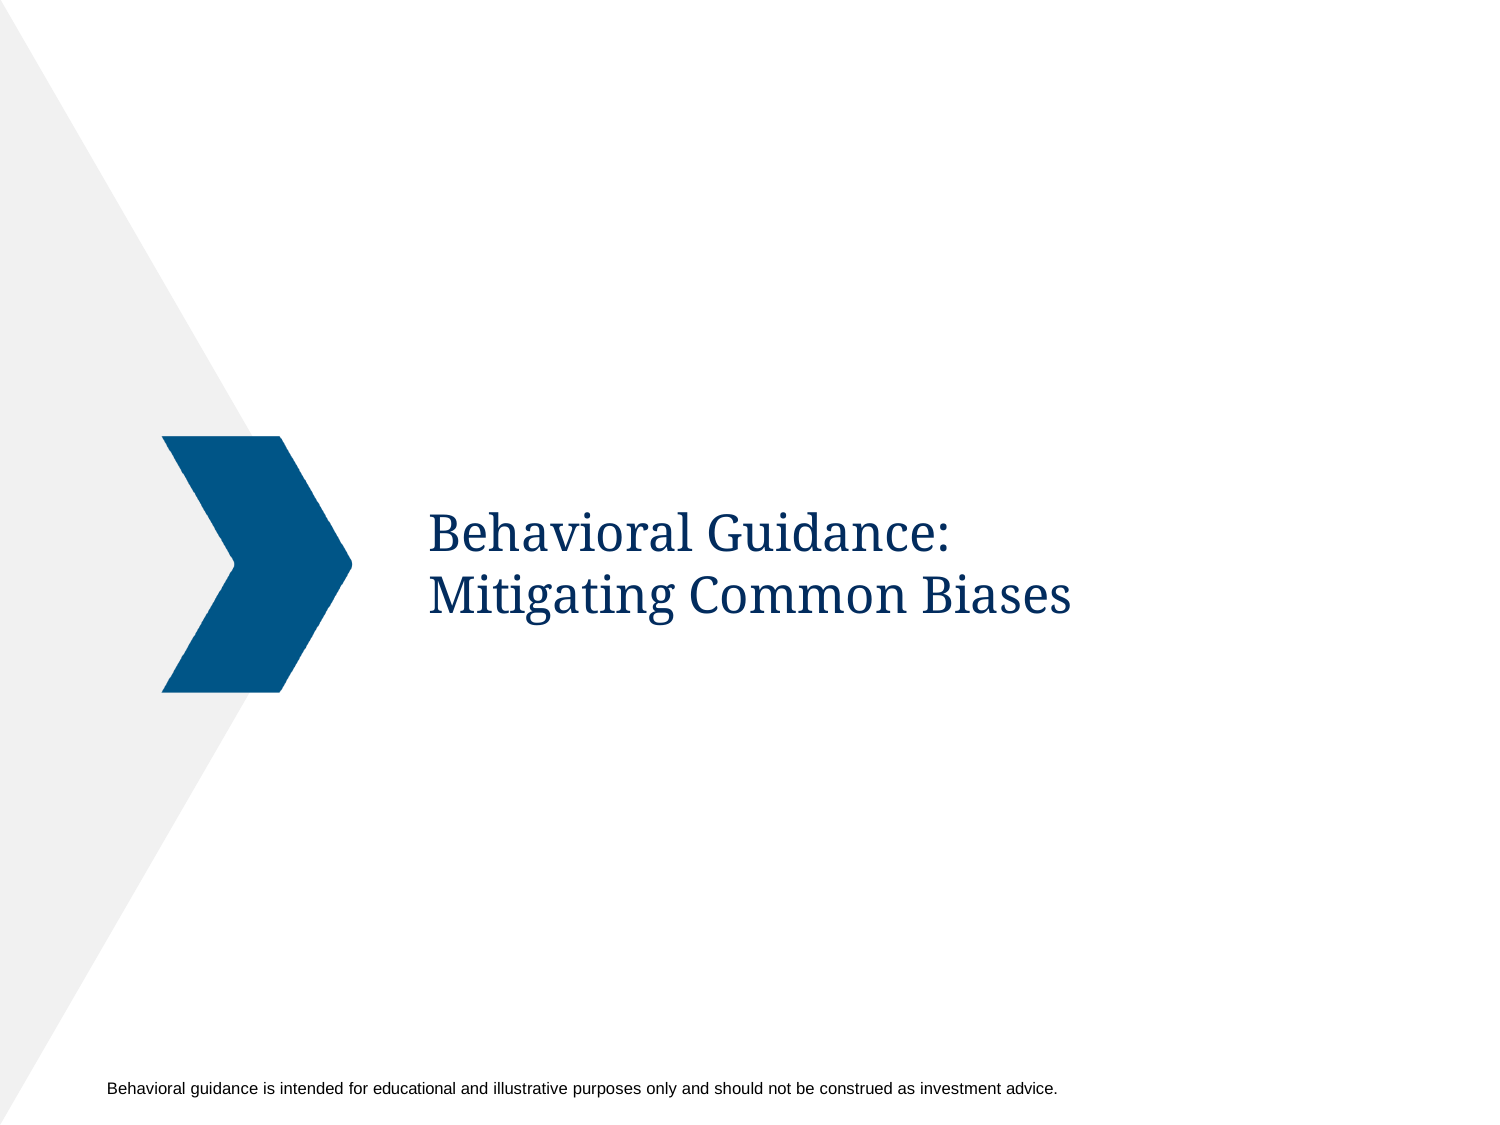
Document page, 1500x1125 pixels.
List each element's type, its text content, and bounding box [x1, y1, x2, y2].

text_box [0, 0, 354, 1125]
title Behavioral Guidance: Mitigating Common Biases [426, 498, 1171, 689]
text_box Behavioral guidance is intended for educational and illustrative purposes only and should not be construed as investment advice. [359, 1075, 1065, 1098]
